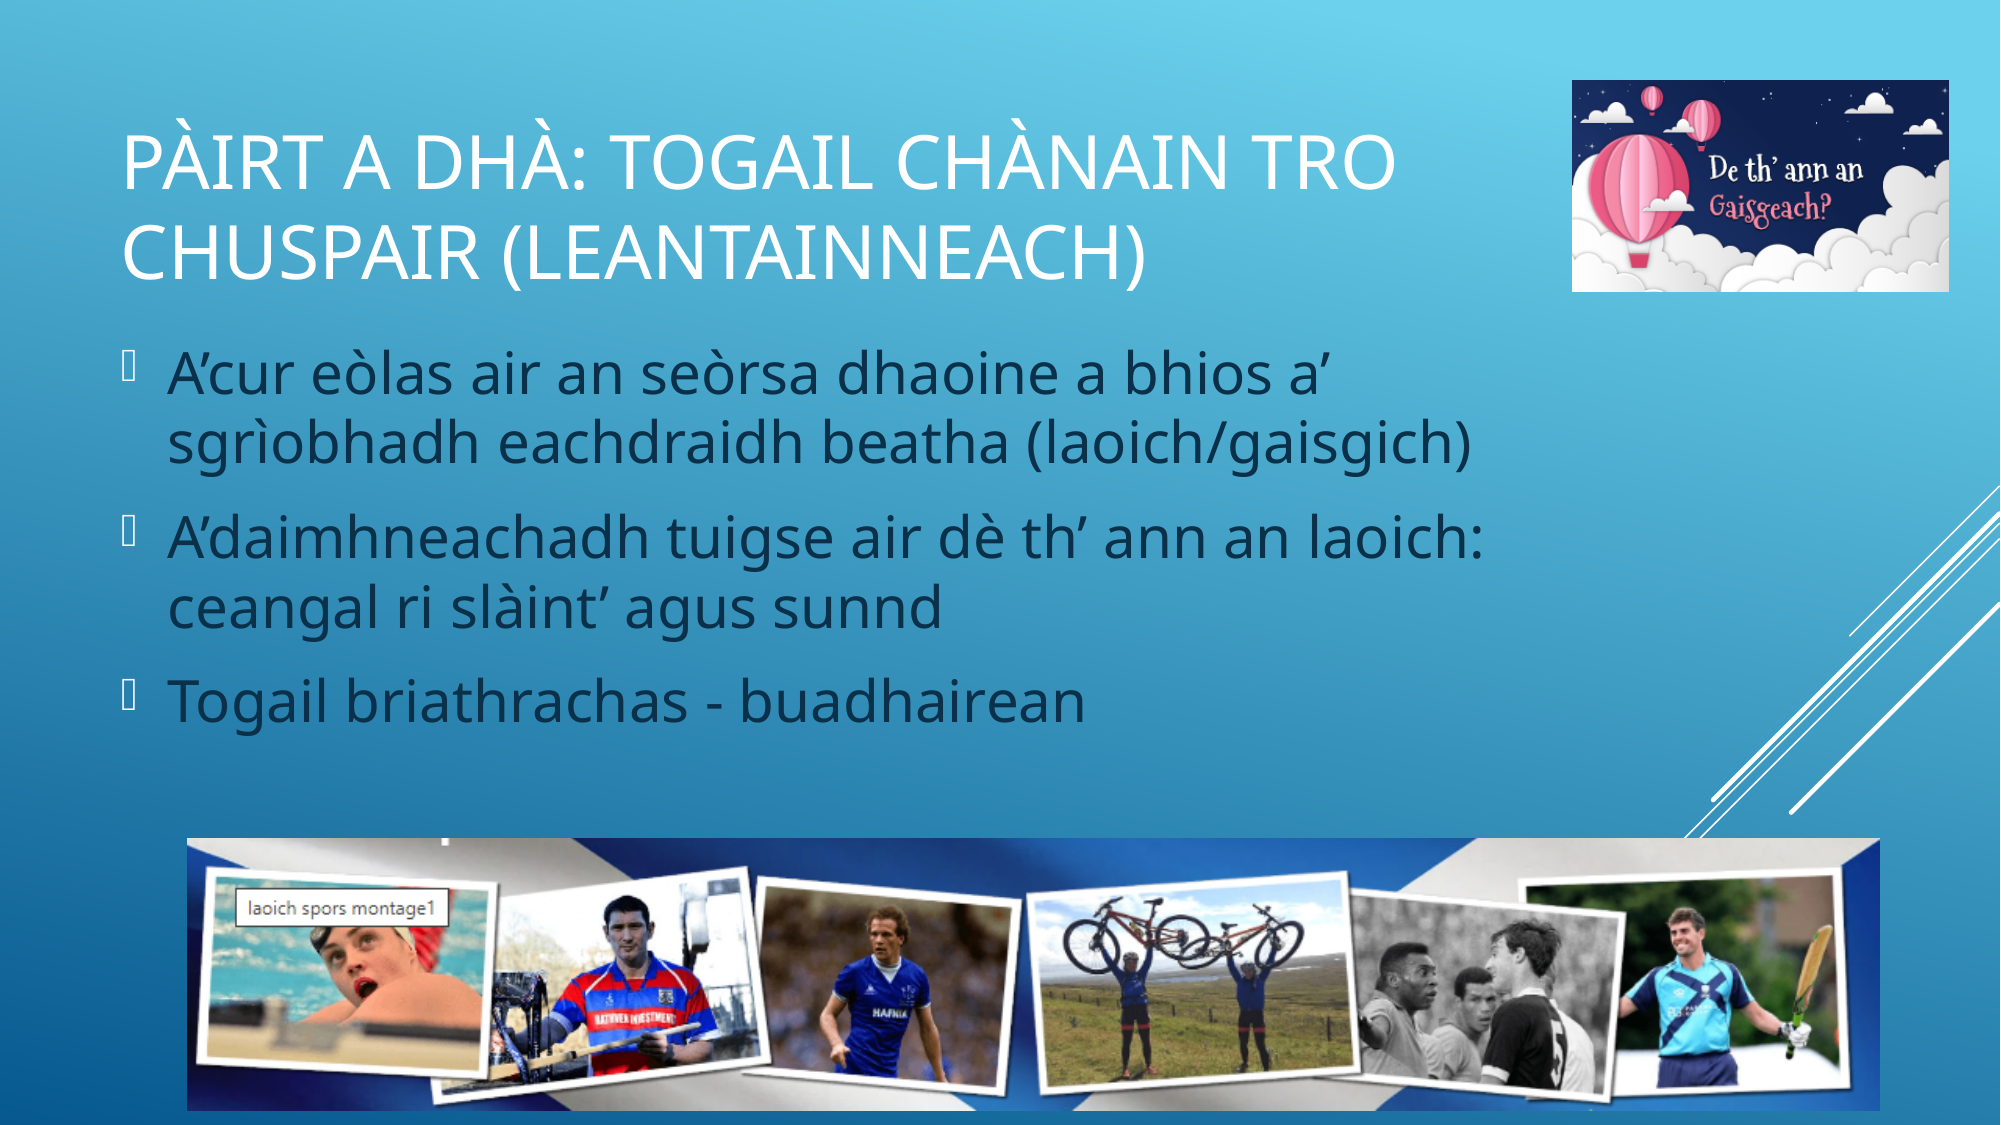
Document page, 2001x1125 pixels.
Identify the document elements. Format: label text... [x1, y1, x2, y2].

picture [187, 837, 1880, 1111]
list A’cur eòlas air an seòrsa dhaoine a bhios a’ sgrìobhadh eachdraidh beatha (laoich/gaisgich) A’daimhneachadh tuigse air dè th’ ann an laoich: ceangal ri slàint’ agus sunnd Togail briathrachas - buadhairean [105, 328, 1573, 997]
title PÀirt a dhÀ: togail chÀnain tro chuspair (leantainneach) [105, 81, 1506, 328]
picture [1572, 80, 1949, 293]
